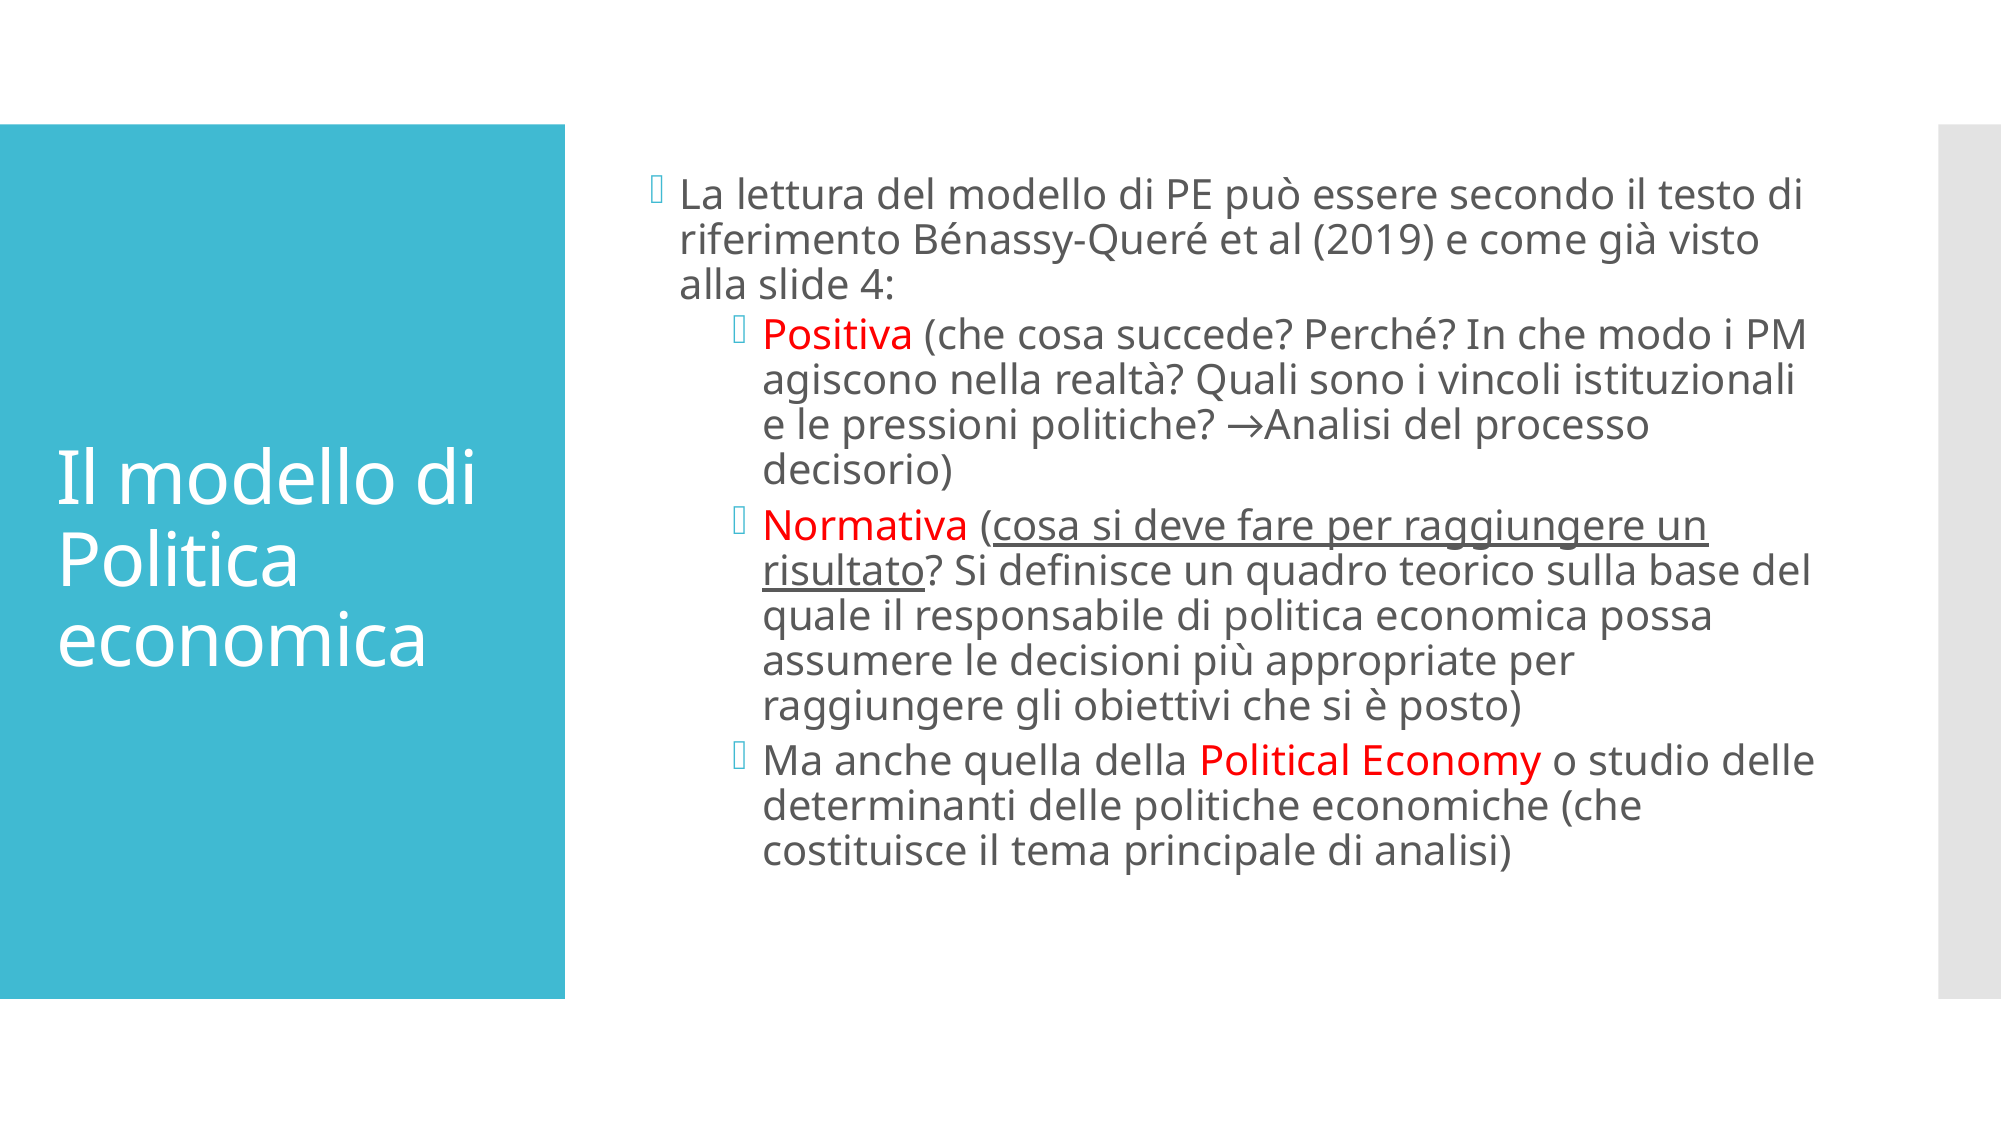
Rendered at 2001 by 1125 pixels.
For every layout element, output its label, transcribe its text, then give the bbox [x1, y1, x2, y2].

title Il modello di Politica economica [41, 184, 525, 940]
list La lettura del modello di PE può essere secondo il testo di riferimento Bénassy-Queré et al (2019) e come già visto alla slide 4: Positiva (che cosa succede? Perché? In che modo i PM agiscono nella realtà? Quali sono i vincoli istituzionali e le pressioni politiche? →Analisi del processo decisorio) Normativa (cosa si deve fare per raggiungere un risultato? Si definisce un quadro teorico sulla base del quale il responsabile di politica economica possa assumere le decisioni più appropriate per raggiungere gli obiettivi che si è posto) Ma anche quella della Political Economy o studio delle determinanti delle politiche economiche (che costituisce il tema principale di analisi) [634, 141, 1835, 982]
